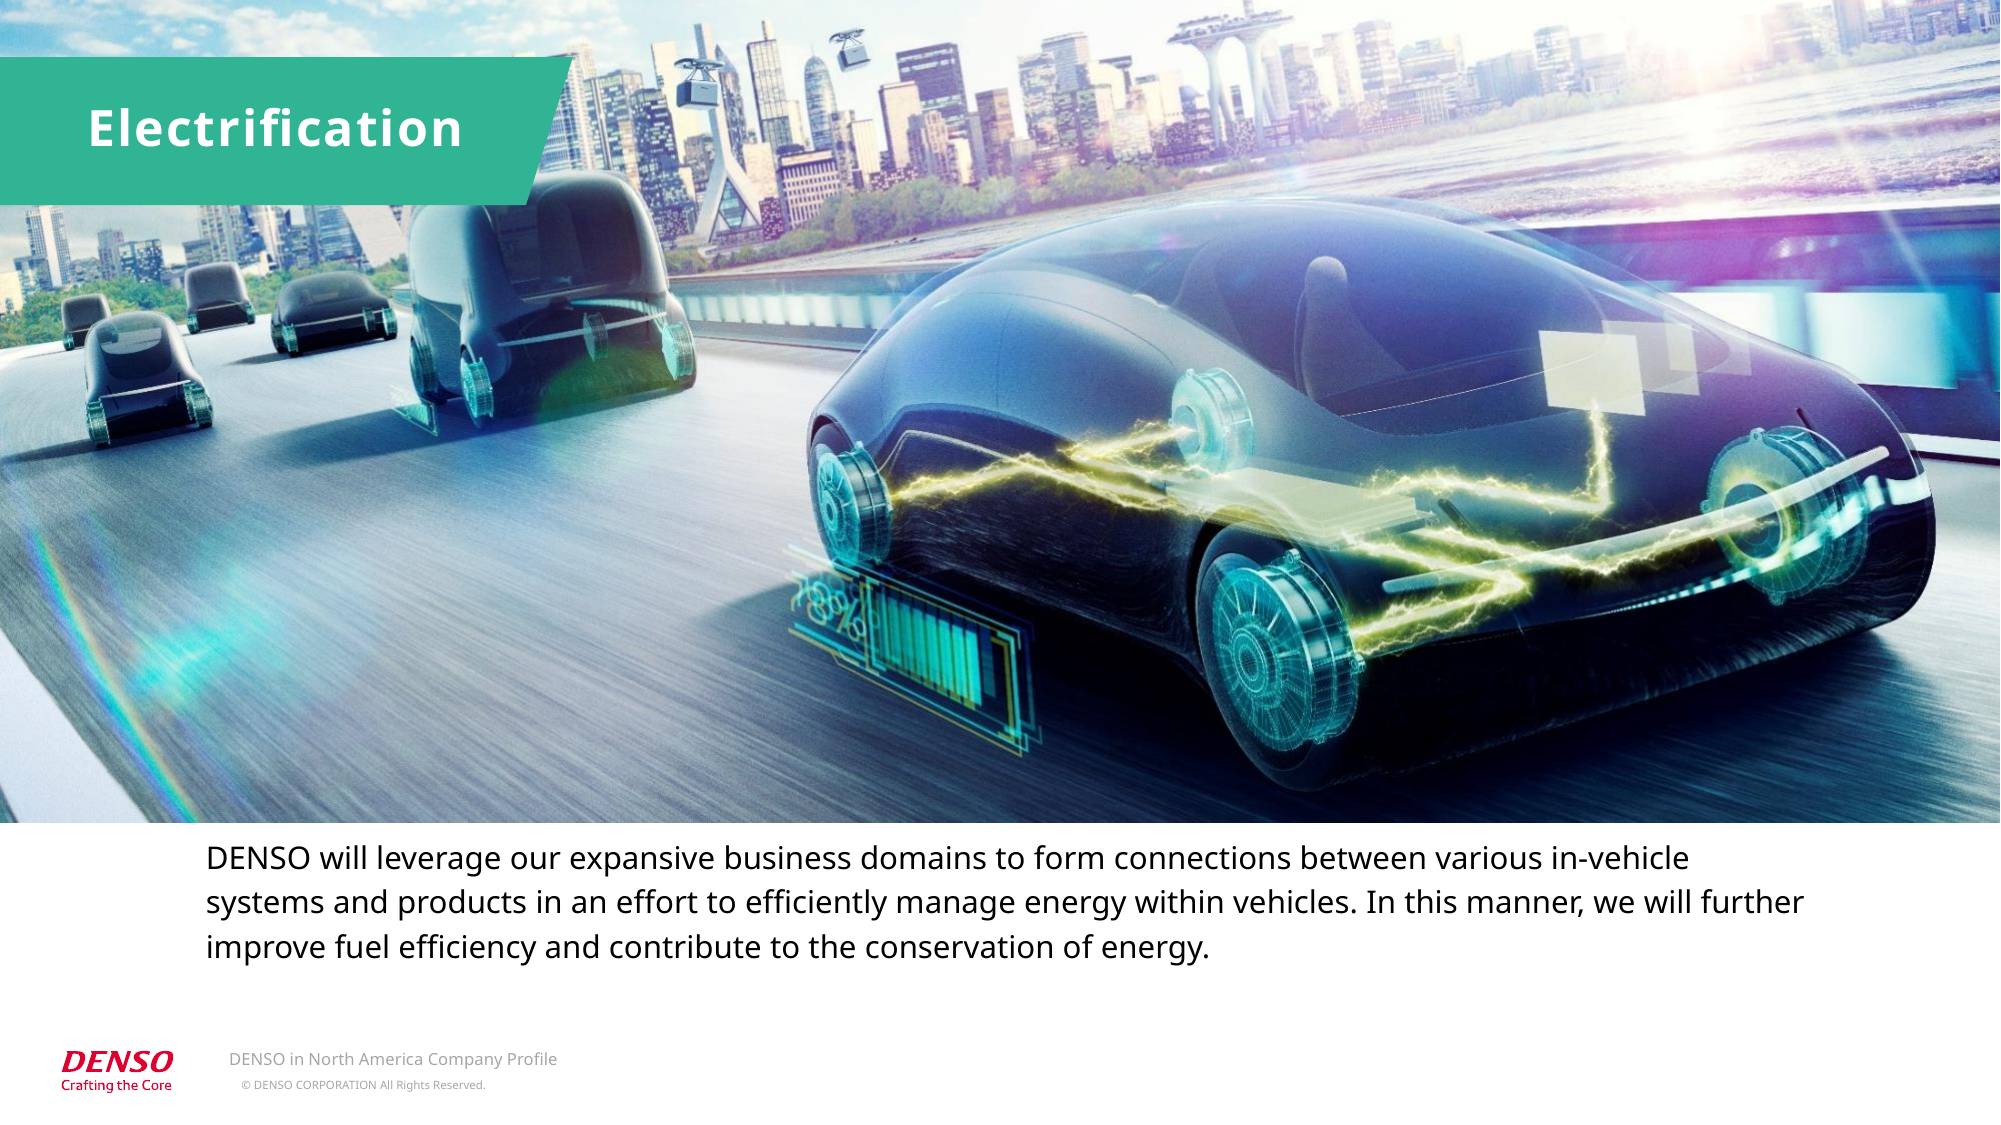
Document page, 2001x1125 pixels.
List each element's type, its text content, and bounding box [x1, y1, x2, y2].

text_box DENSO will leverage our expansive business domains to form connections between various in-vehicle systems and products in an effort to efficiently manage energy within vehicles. In this manner, we will further improve fuel efficiency and contribute to the conservation of energy. [205, 830, 1813, 966]
picture [0, 0, 2000, 824]
footer DENSO in North America Company Profile [214, 1028, 973, 1089]
